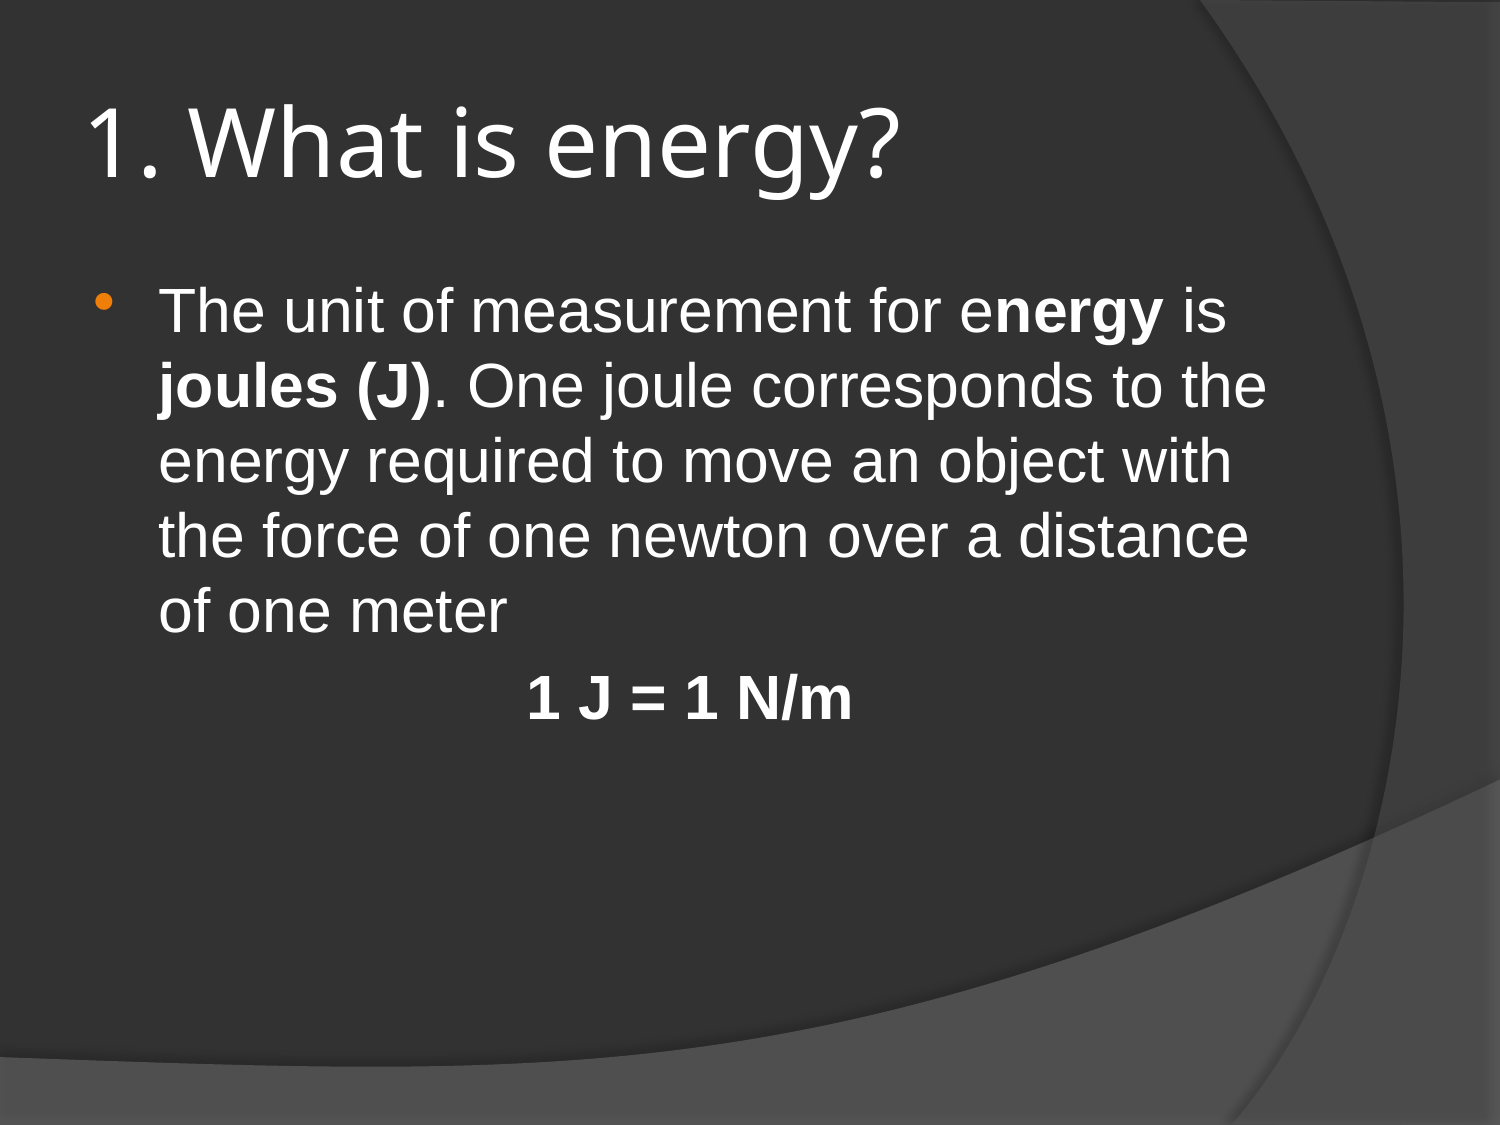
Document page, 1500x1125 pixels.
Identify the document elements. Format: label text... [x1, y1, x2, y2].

list The unit of measurement for energy is joules (J). One joule corresponds to the energy required to move an object with the force of one newton over a distance of one meter 1 J = 1 N/m [75, 262, 1300, 1005]
title 1. What is energy? [75, 45, 1300, 233]
